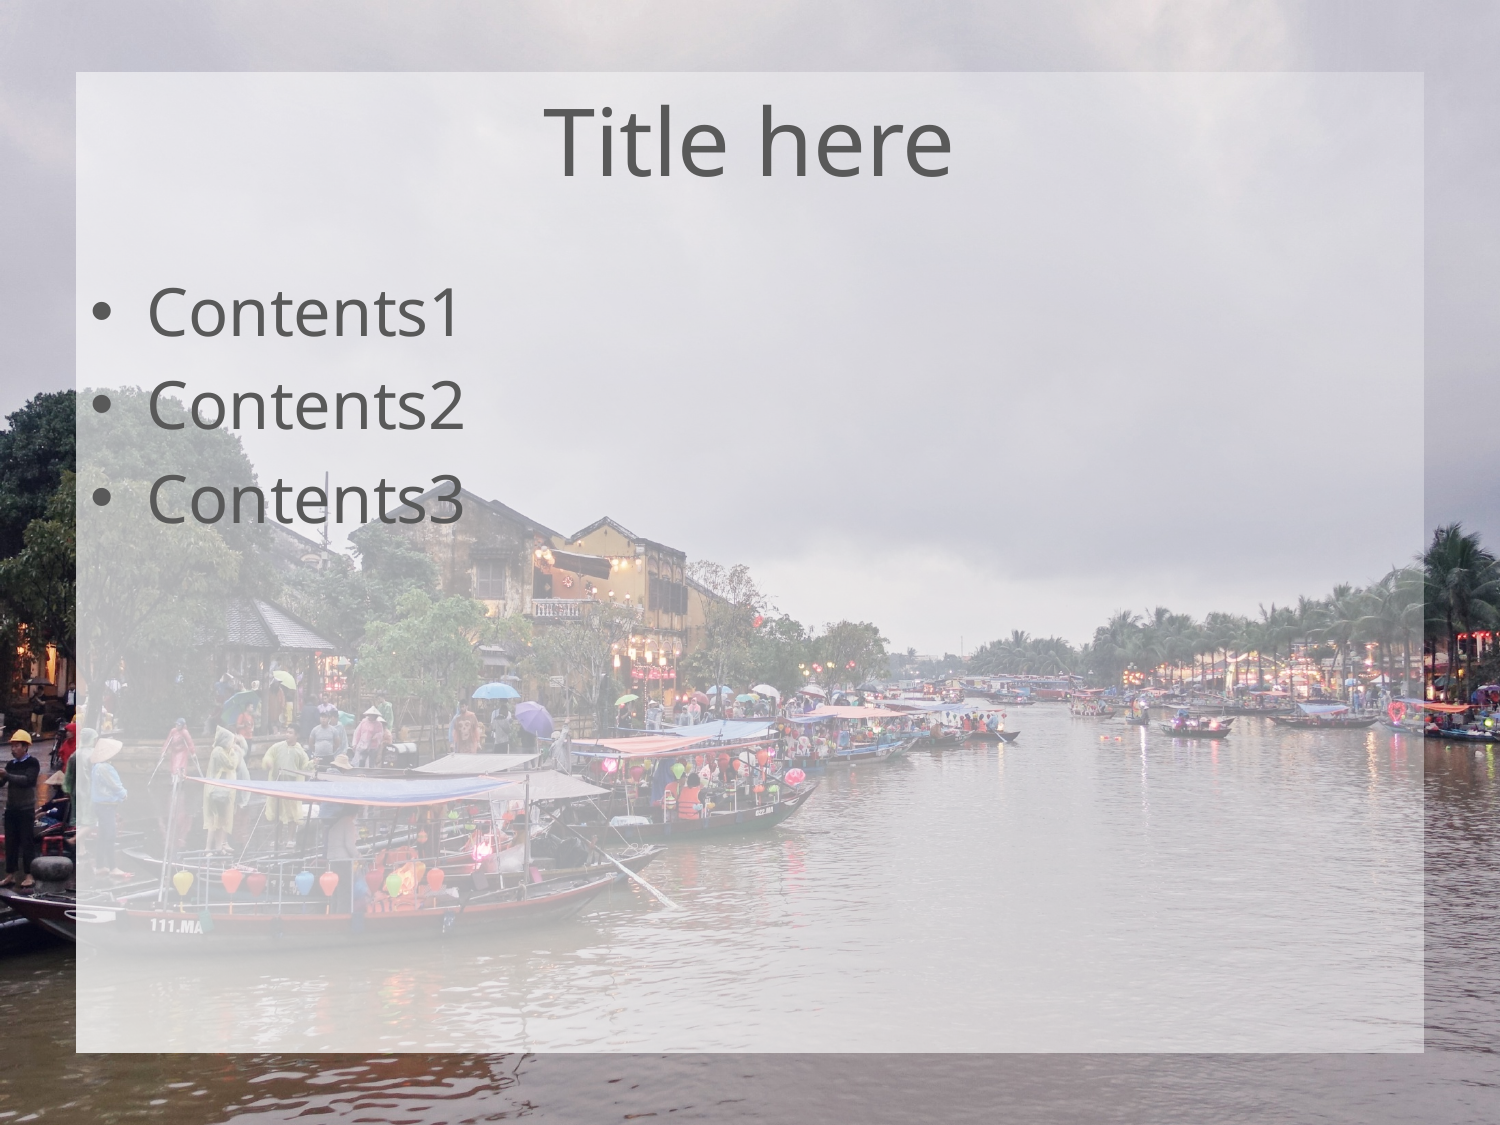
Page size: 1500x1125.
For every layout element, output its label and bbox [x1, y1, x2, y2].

text_box [0, 0, 1500, 1125]
